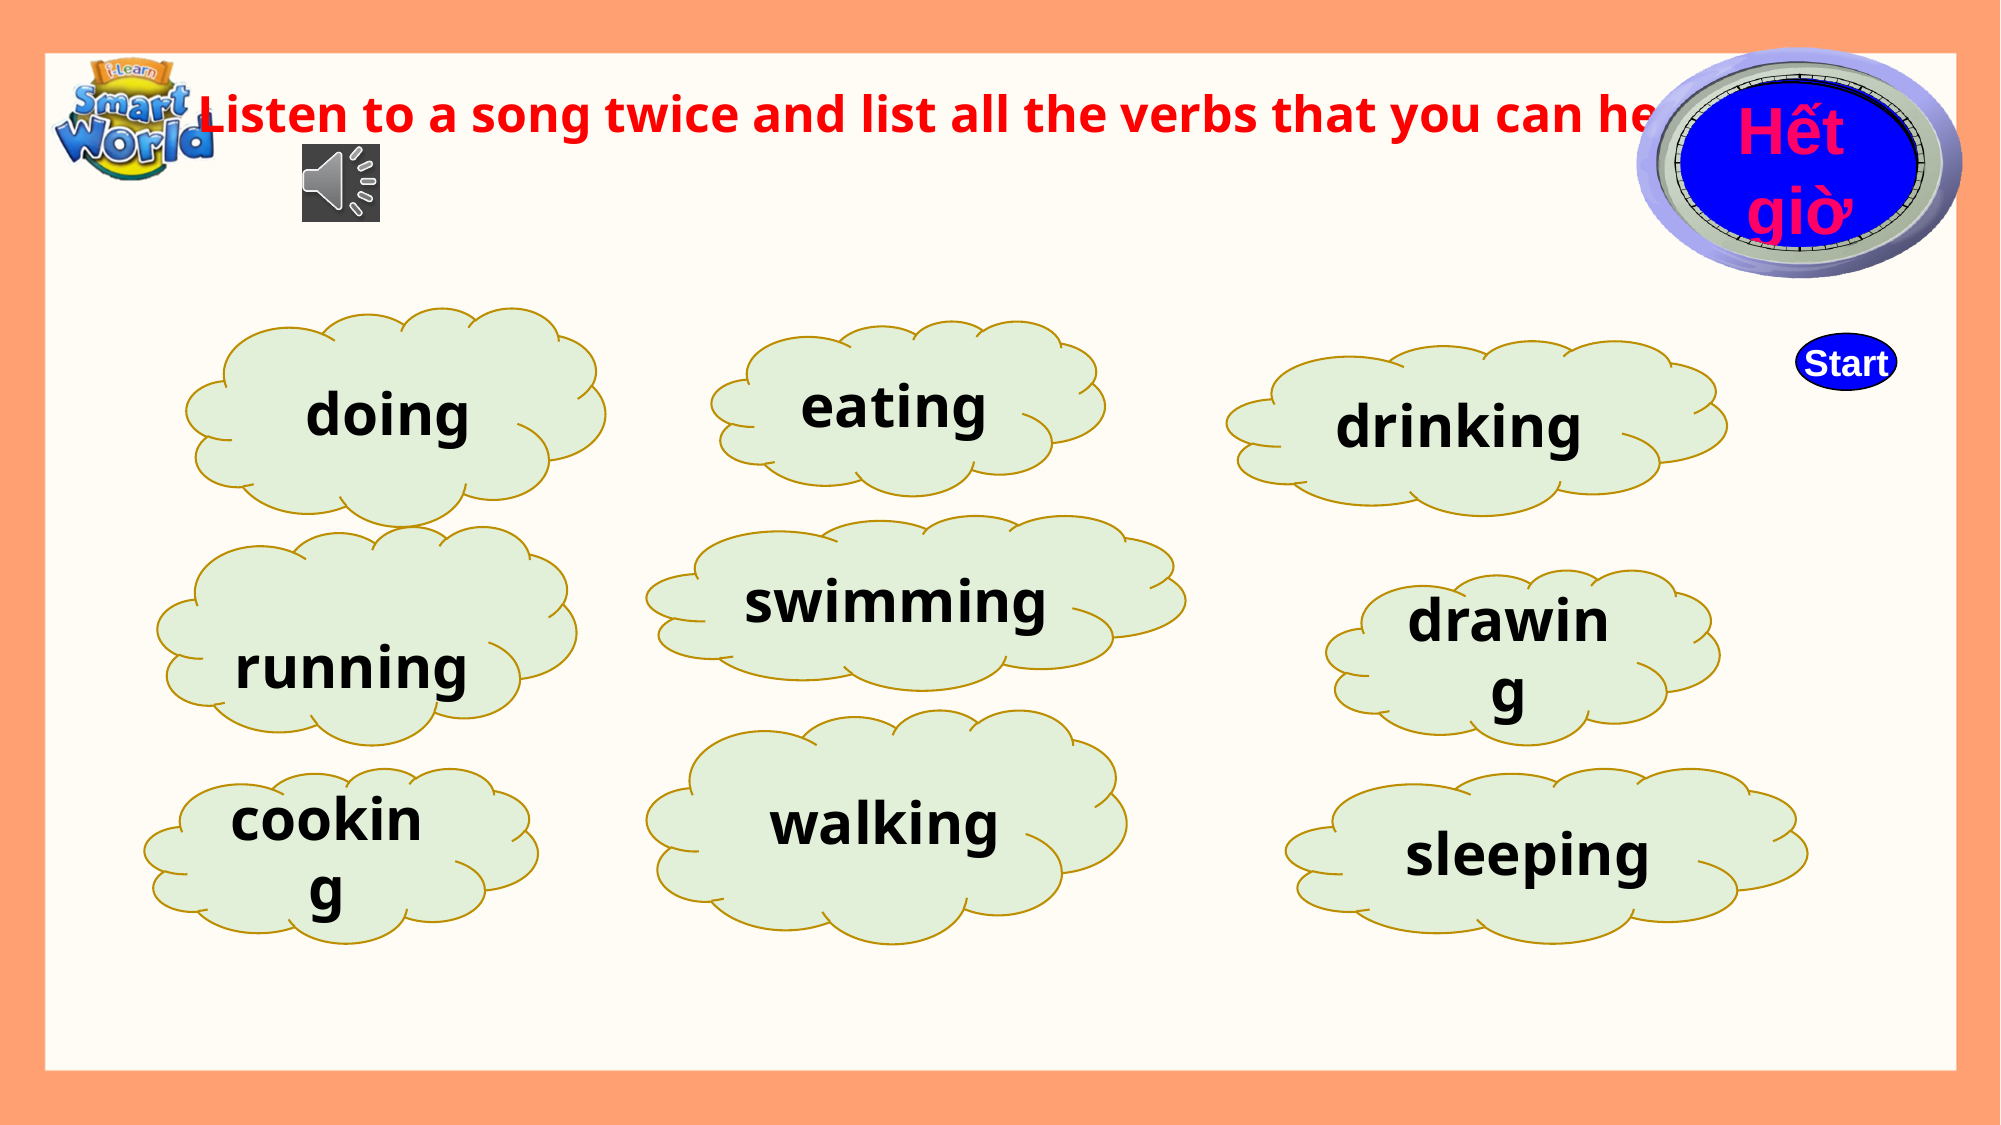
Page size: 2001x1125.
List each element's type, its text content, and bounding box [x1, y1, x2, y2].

text_box drawing [1325, 569, 1721, 747]
text_box doing [185, 307, 607, 529]
text_box walking [645, 709, 1128, 946]
text_box Start [1795, 333, 1897, 391]
text_box cooking [143, 767, 540, 945]
picture [0, 0, 2001, 1125]
text_box sleeping [1284, 767, 1809, 945]
text_box running [156, 525, 578, 747]
text_box drinking [1225, 340, 1729, 518]
text_box swimming [645, 514, 1187, 692]
text_box Listen to a song twice and list all the verbs that you can hear. [182, 74, 1621, 150]
text_box eating [710, 320, 1107, 498]
